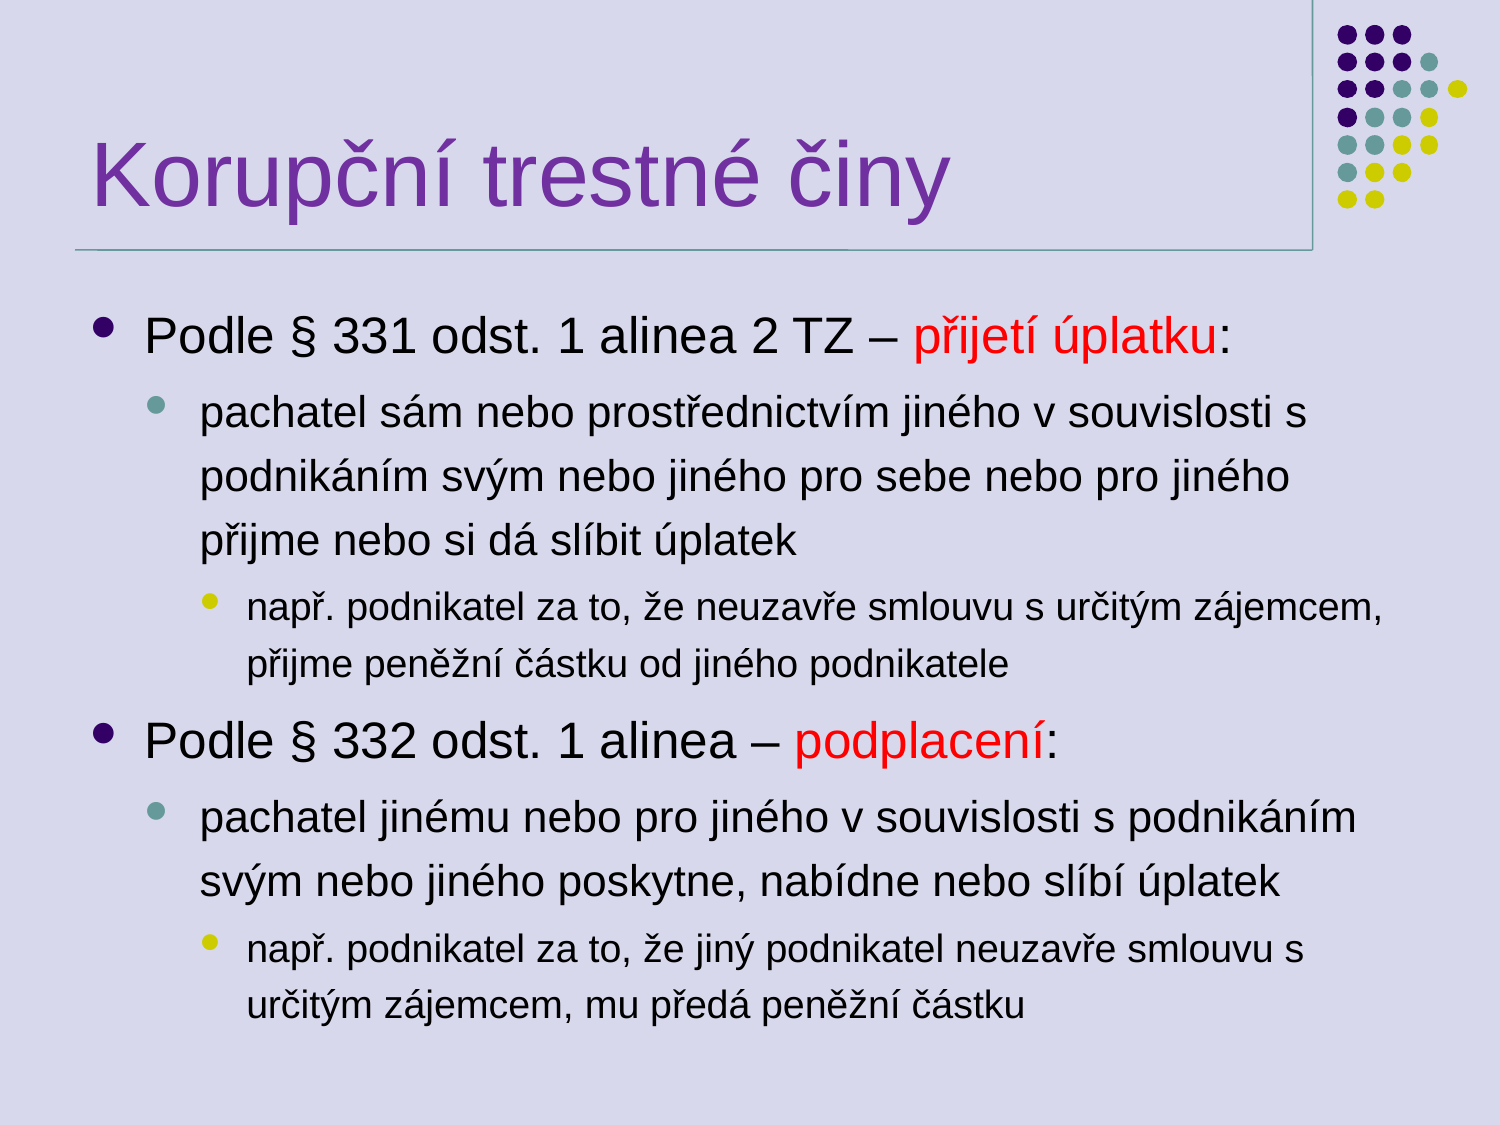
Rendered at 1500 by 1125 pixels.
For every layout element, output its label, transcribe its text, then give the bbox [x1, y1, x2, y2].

title Korupční trestné činy [75, 20, 1313, 233]
list Podle § 331 odst. 1 alinea 2 TZ – přijetí úplatku: pachatel sám nebo prostřednictvím jiného v souvislosti s podnikáním svým nebo jiného pro sebe nebo pro jiného přijme nebo si dá slíbit úplatek např. podnikatel za to, že neuzavře smlouvu s určitým zájemcem, přijme peněžní částku od jiného podnikatele Podle § 332 odst. 1 alinea – podplacení: pachatel jinému nebo pro jiného v souvislosti s podnikáním svým nebo jiného poskytne, nabídne nebo slíbí úplatek např. podnikatel za to, že jiný podnikatel neuzavře smlouvu s určitým zájemcem, mu předá peněžní částku [75, 282, 1425, 1047]
